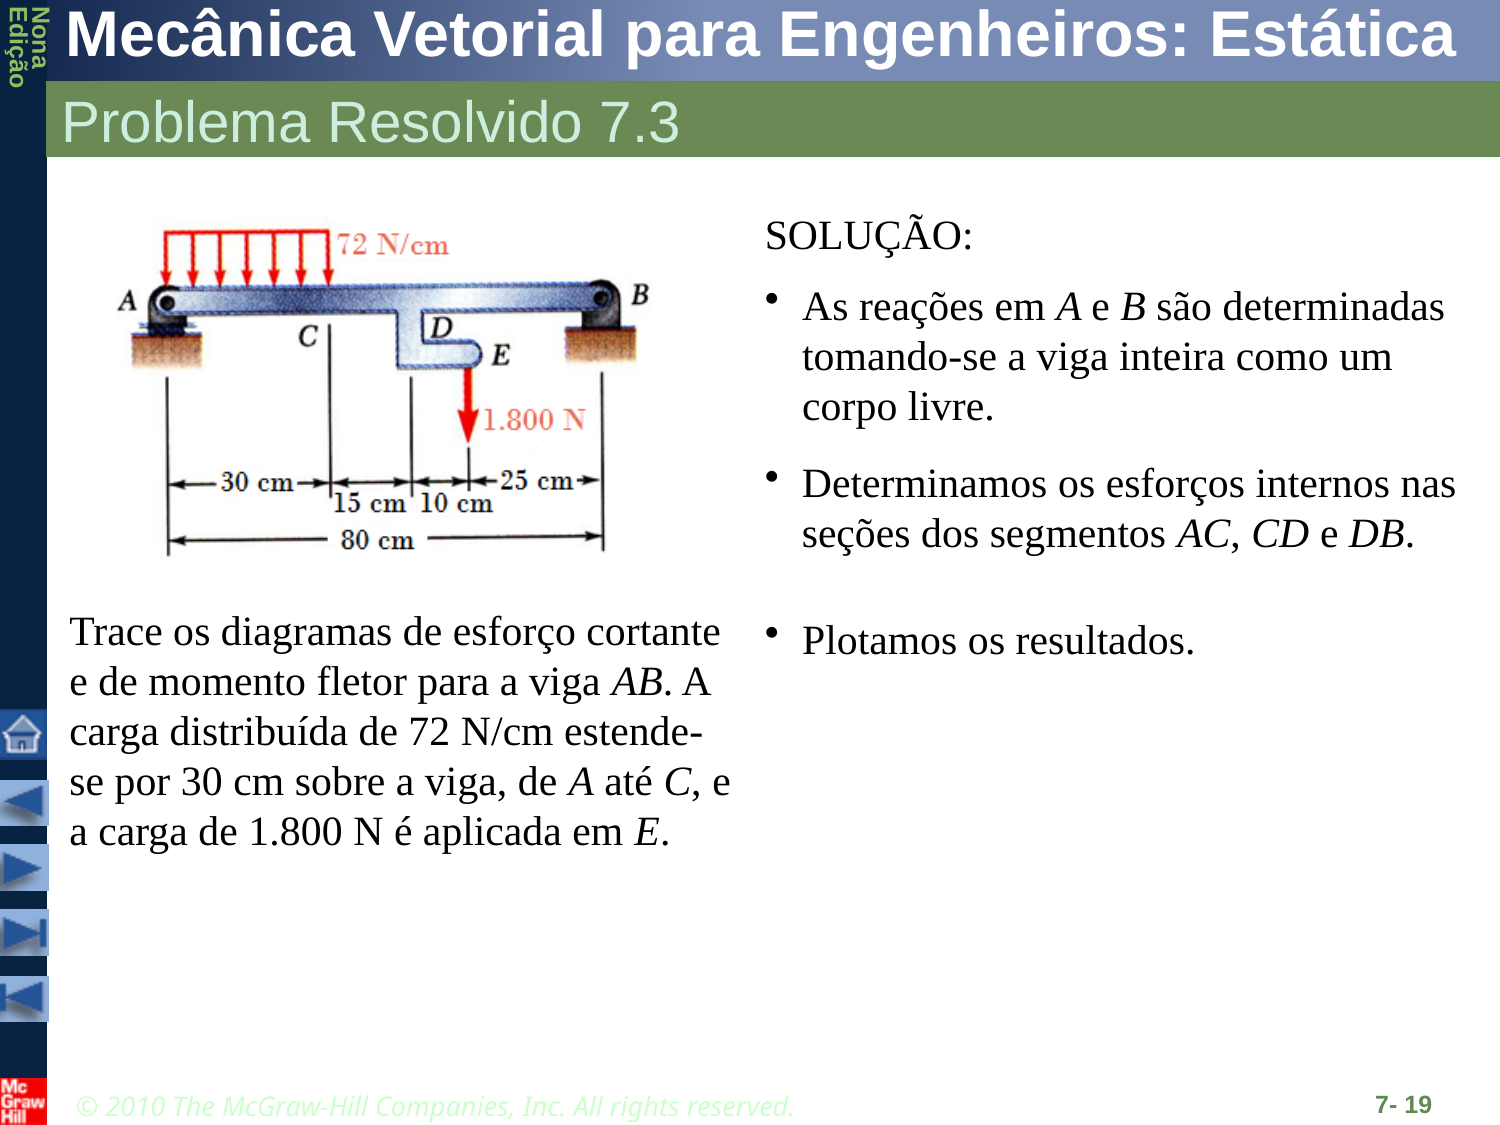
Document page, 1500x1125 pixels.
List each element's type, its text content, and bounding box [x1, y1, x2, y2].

picture [0, 1078, 47, 1125]
picture [110, 216, 664, 564]
picture [0, 844, 49, 891]
picture [0, 976, 49, 1022]
text_box SOLUÇÃO: As reações em A e B são determinadas tomando-se a viga inteira como um corpo livre. [750, 200, 1499, 437]
slide_number 7- 19 [1304, 1080, 1455, 1119]
title Problema Resolvido 7.3 [46, 81, 1500, 157]
picture [0, 709, 47, 760]
text_box Plotamos os resultados. [750, 605, 1499, 670]
picture [0, 780, 49, 826]
text_box Trace os diagramas de esforço cortante e de momento fletor para a viga AB. A carga distribuída de 72 N/cm estende-se por 30 cm sobre a viga, de A até C, e a carga de 1.800 N é aplicada em E. [54, 596, 749, 861]
text_box Determinamos os esforços internos nas seções dos segmentos AC, CD e DB. [749, 448, 1500, 564]
picture [0, 909, 49, 956]
